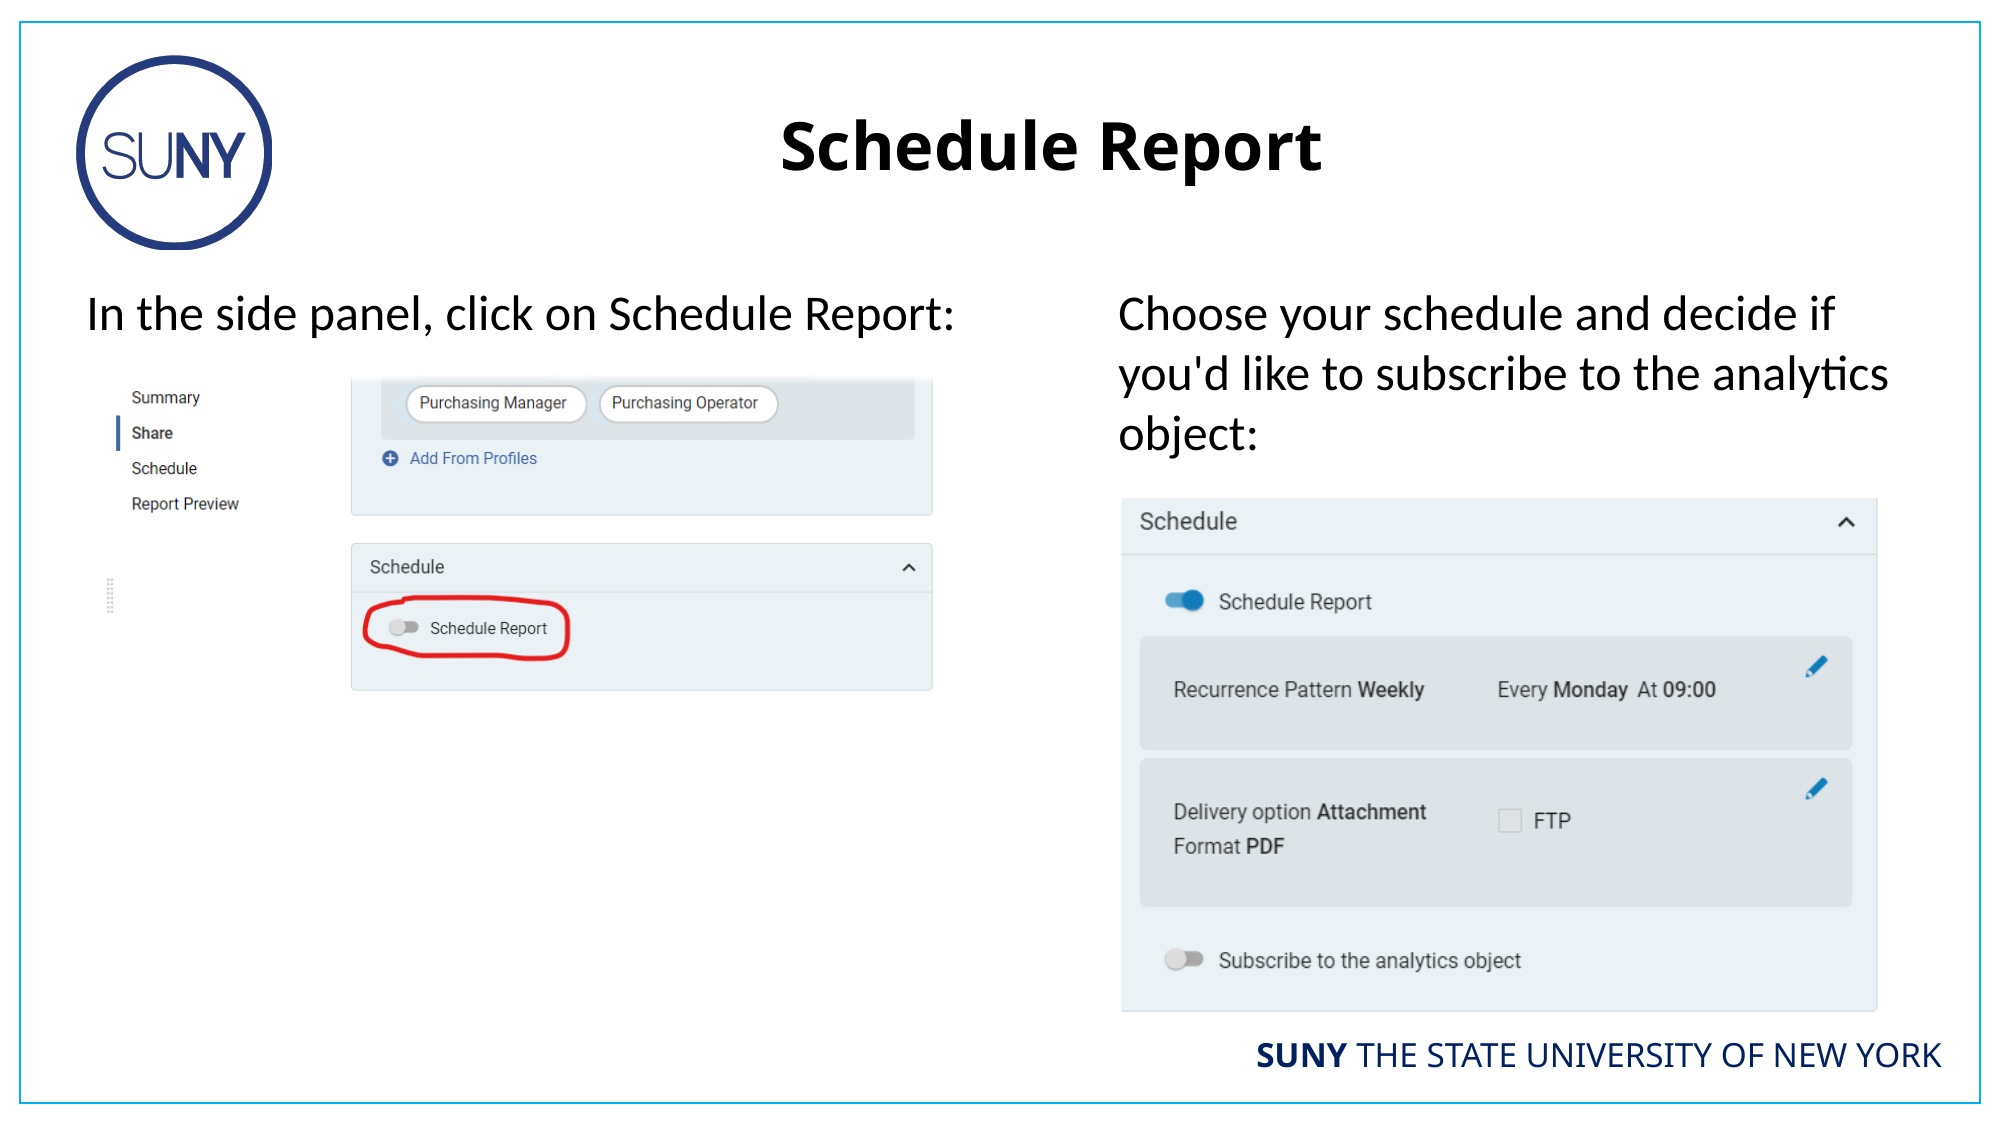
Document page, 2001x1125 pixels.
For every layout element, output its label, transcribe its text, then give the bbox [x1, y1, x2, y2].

text_box Schedule Report [302, 95, 1802, 191]
text_box Choose your schedule and decide if you'd like to subscribe to the analytics object: [1103, 273, 1929, 468]
text_box In the side panel, click on Schedule Report: [71, 273, 1037, 348]
picture [105, 374, 949, 710]
picture [1120, 498, 1895, 1032]
picture [76, 55, 272, 250]
